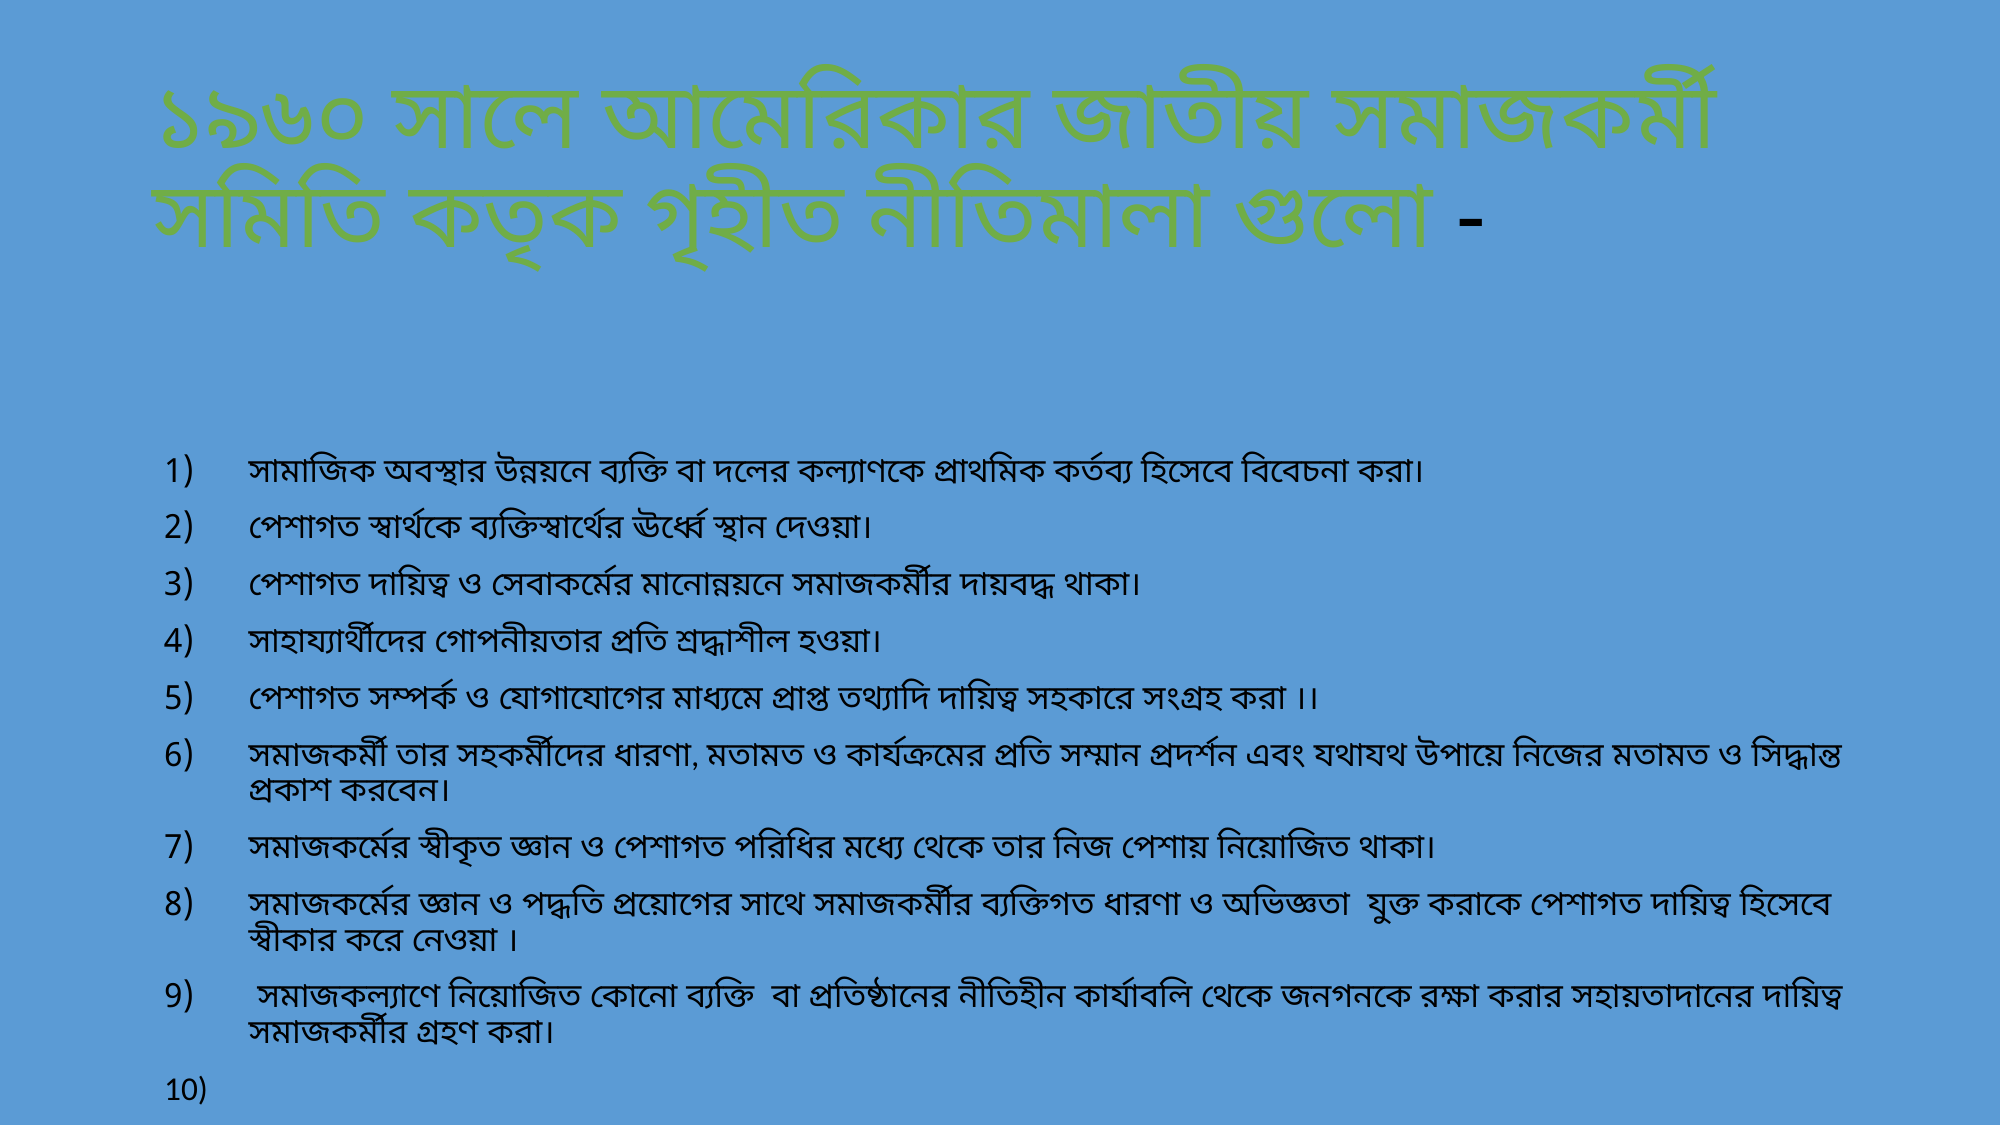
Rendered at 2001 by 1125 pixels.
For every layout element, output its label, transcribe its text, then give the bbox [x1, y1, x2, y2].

list সামাজিক অবস্থার উন্নয়নে ব্যক্তি বা দলের কল্যাণকে প্রাথমিক কর্তব্য হিসেবে বিবেচনা করা। পেশাগত স্বার্থকে ব্যক্তিস্বার্থের ঊর্ধ্বে স্থান দেওয়া। পেশাগত দায়িত্ব ও সেবাকর্মের মানোন্নয়নে সমাজকর্মীর দায়বদ্ধ থাকা। সাহায্যার্থীদের গোপনীয়তার প্রতি শ্রদ্ধাশীল হওয়া। পেশাগত সম্পর্ক ও যোগাযোগের মাধ্যমে প্রাপ্ত তথ্যাদি দায়িত্ব সহকারে সংগ্রহ করা ।। সমাজকর্মী তার সহকর্মীদের ধারণা, মতামত ও কার্যক্রমের প্রতি সম্মান প্রদর্শন এবং যথাযথ উপায়ে নিজের মতামত ও সিদ্ধান্ত প্রকাশ করবেন। সমাজকর্মের স্বীকৃত জ্ঞান ও পেশাগত পরিধির মধ্যে থেকে তার নিজ পেশায় নিয়োজিত থাকা। সমাজকর্মের জ্ঞান ও পদ্ধতি প্রয়োগের সাথে সমাজকর্মীর ব্যক্তিগত ধারণা ও অভিজ্ঞতা যুক্ত করাকে পেশাগত দায়িত্ব হিসেবে স্বীকার করে নেওয়া । সমাজকল্যাণে নিয়োজিত কোনো ব্যক্তি বা প্রতিষ্ঠানের নীতিহীন কার্যাবলি থেকে জনগনকে রক্ষা করার সহায়তাদানের দায়িত্ব সমাজকর্মীর গ্রহণ করা। [149, 445, 1875, 1125]
title ১৯৬০ সালে আমেরিকার জাতীয় সমাজকর্মী সমিতি কতৃক গৃহীত নীতিমালা গুলো - [137, 59, 1863, 278]
